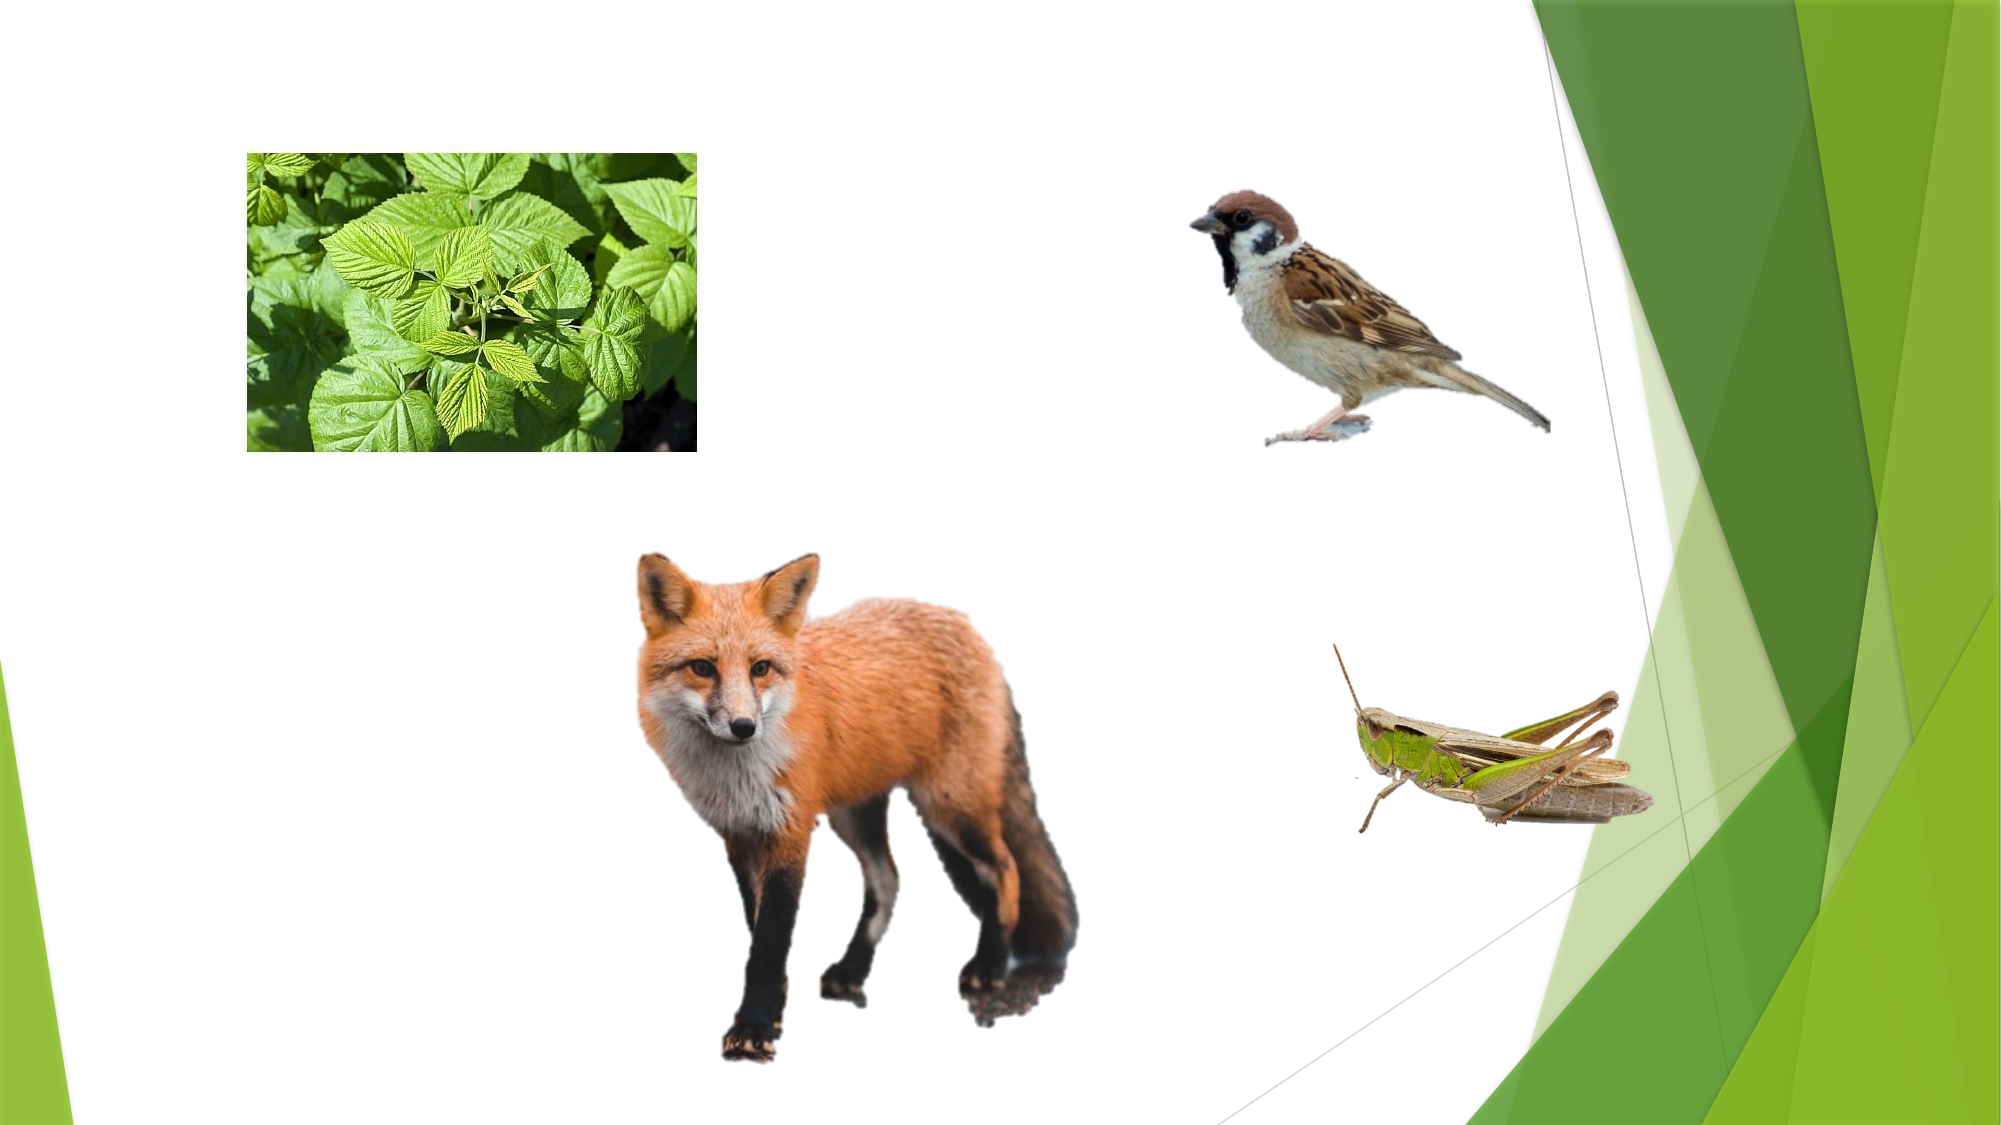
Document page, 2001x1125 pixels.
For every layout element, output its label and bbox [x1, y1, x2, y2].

picture [560, 511, 1138, 1086]
picture [241, 144, 705, 464]
picture [1294, 619, 1675, 857]
picture [1165, 157, 1575, 477]
